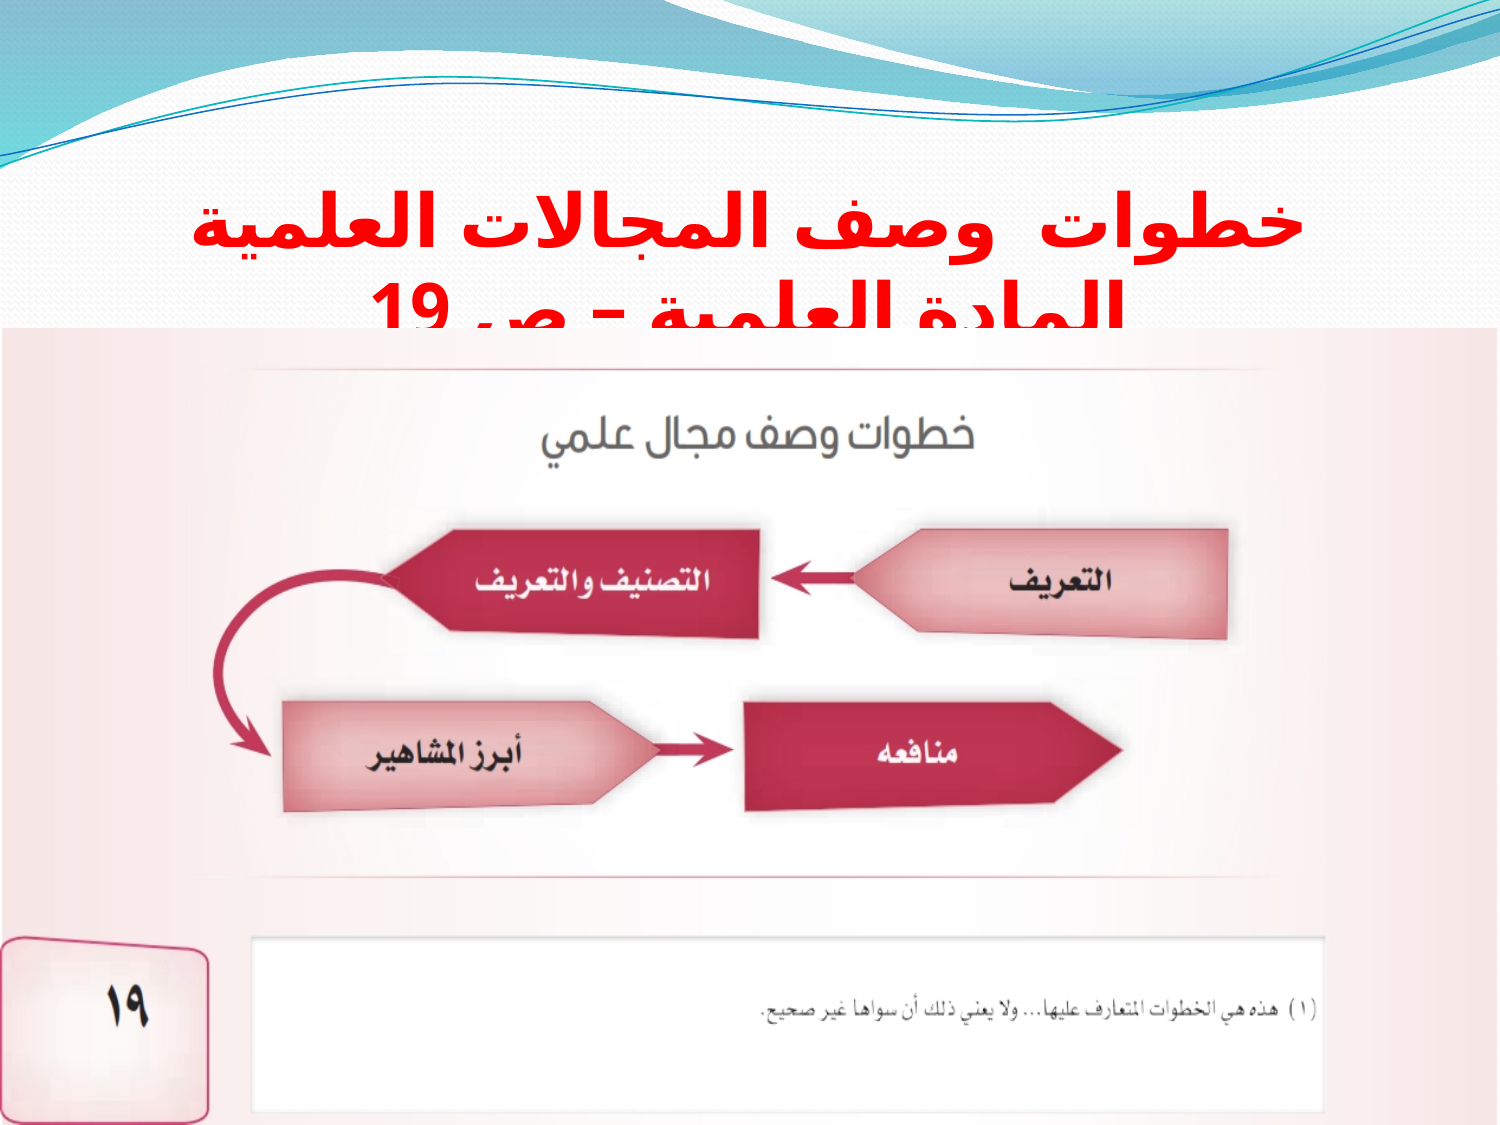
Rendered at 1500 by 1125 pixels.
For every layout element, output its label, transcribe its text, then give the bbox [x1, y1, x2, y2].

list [0, 327, 1500, 1125]
title خطوات وصف المجالات العلمية المادة العلمية – ص 19 [75, 164, 1425, 327]
